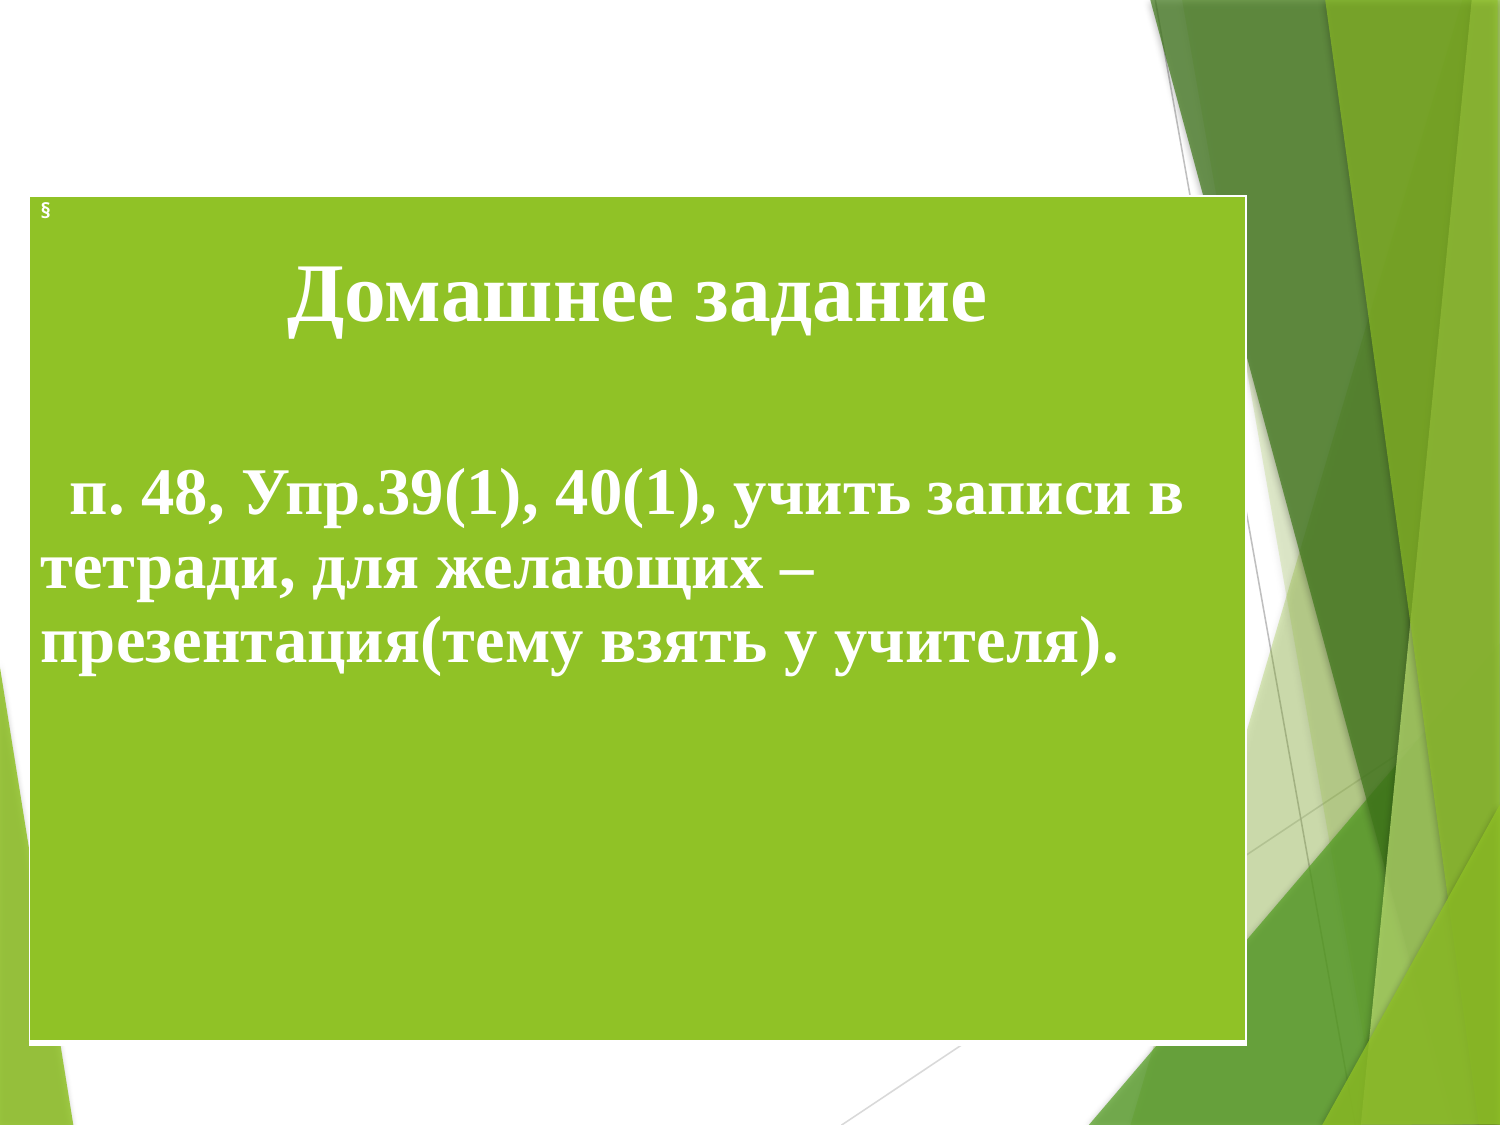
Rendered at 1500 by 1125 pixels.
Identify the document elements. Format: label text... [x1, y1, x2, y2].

table_header § Домашнее задание п. 48, Упр.39(1), 40(1), учить записи в тетради, для желающих – презентация(тему взять у учителя). [30, 197, 1245, 1040]
